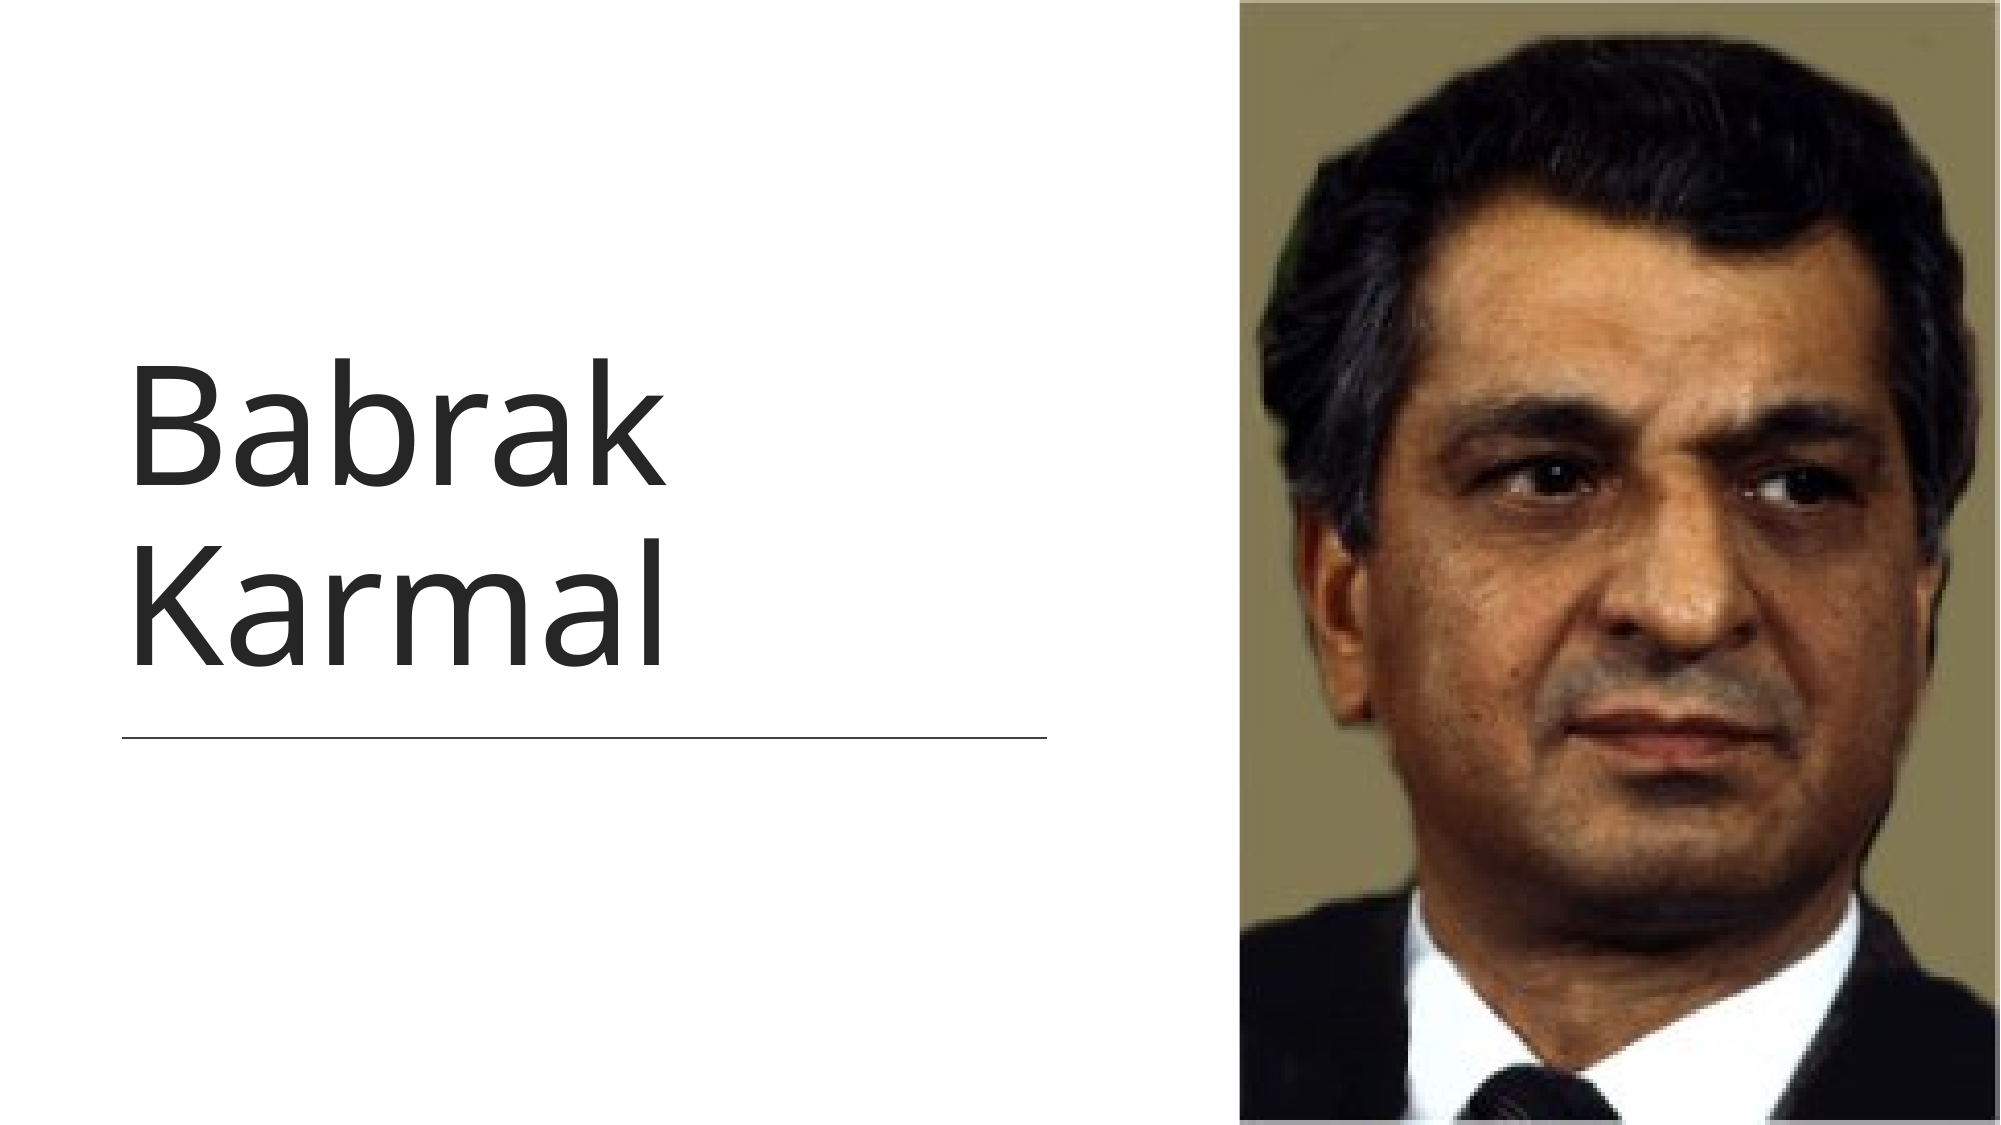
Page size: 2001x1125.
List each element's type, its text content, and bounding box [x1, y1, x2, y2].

text_box [0, 0, 1237, 1125]
title Babrak Karmal [106, 104, 1133, 710]
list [1239, 0, 2000, 1125]
